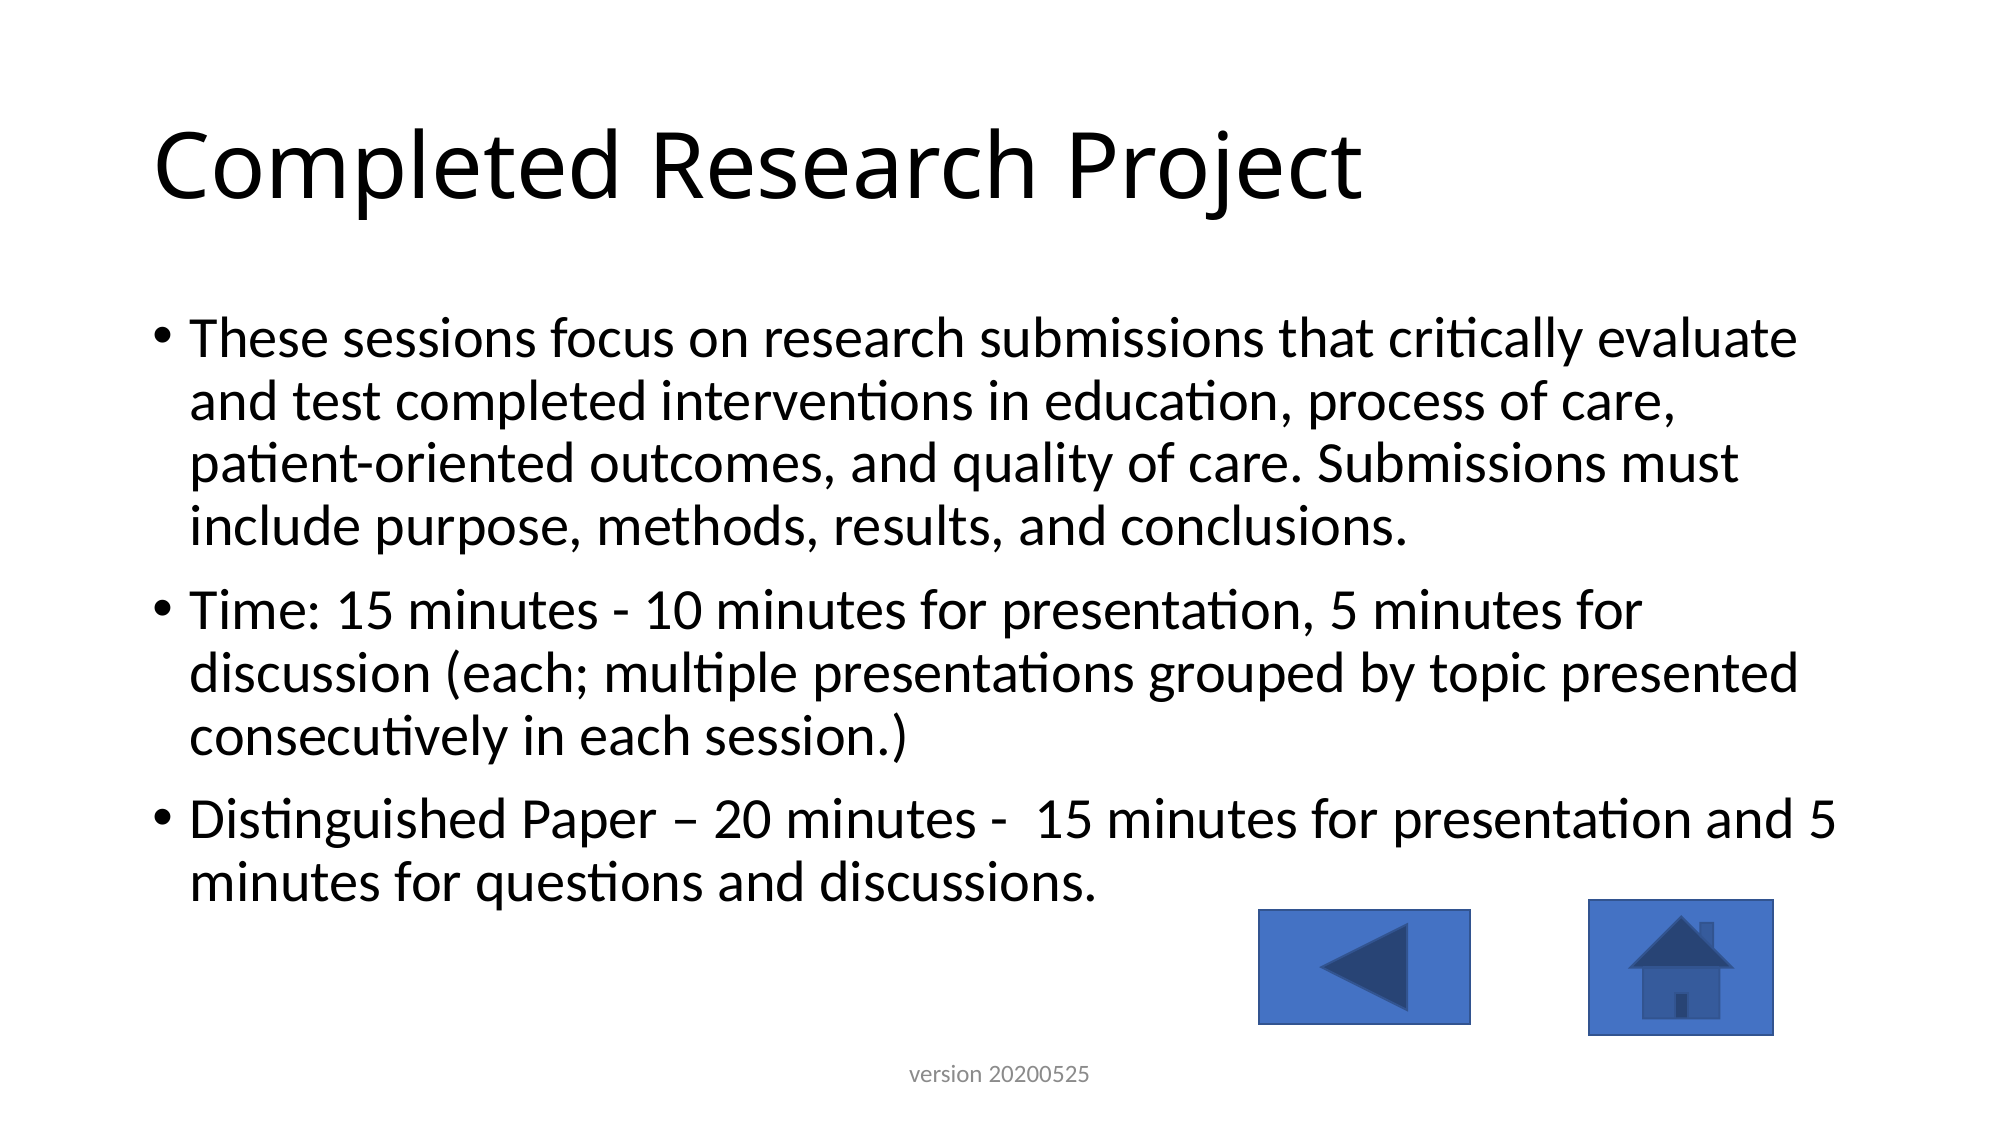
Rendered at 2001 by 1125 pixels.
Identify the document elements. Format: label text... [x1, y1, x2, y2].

title Completed Research Project [137, 59, 1863, 278]
text_box [1588, 899, 1774, 1036]
text_box [1258, 909, 1471, 1025]
footer version 20200525 [662, 1042, 1338, 1103]
list These sessions focus on research submissions that critically evaluate and test completed interventions in education, process of care, patient-oriented outcomes, and quality of care. Submissions must include purpose, methods, results, and conclusions. Time: 15 minutes - 10 minutes for presentation, 5 minutes for discussion (each; multiple presentations grouped by topic presented consecutively in each session.) Distinguished Paper – 20 minutes - 15 minutes for presentation and 5 minutes for questions and discussions. [137, 299, 1863, 1014]
